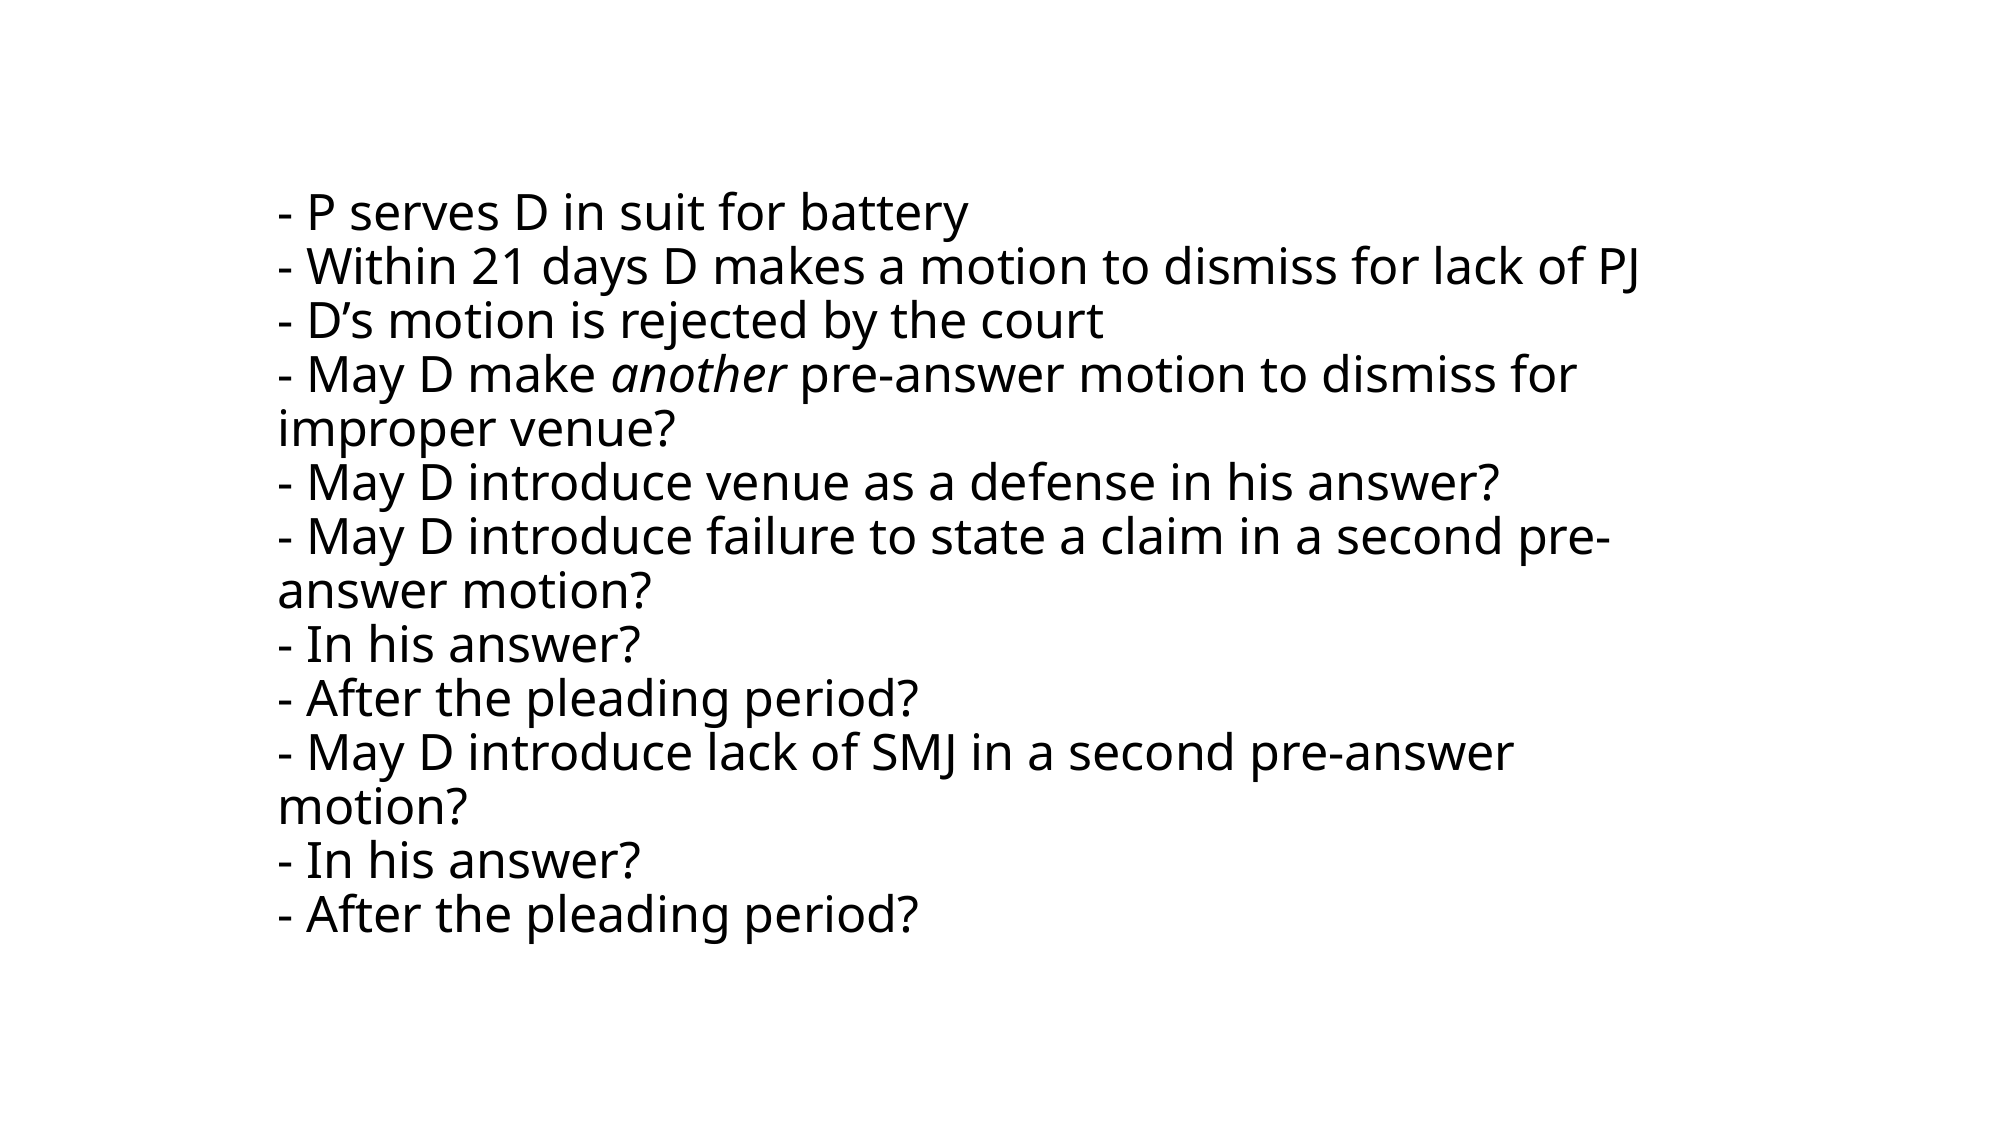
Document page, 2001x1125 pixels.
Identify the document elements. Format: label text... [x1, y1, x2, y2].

title - P serves D in suit for battery - Within 21 days D makes a motion to dismiss for lack of PJ - D’s motion is rejected by the court - May D make another pre-answer motion to dismiss for improper venue? - May D introduce venue as a defense in his answer? - May D introduce failure to state a claim in a second pre-answer motion? - In his answer? - After the pleading period? - May D introduce lack of SMJ in a second pre-answer motion? - In his answer? - After the pleading period? [262, 174, 1725, 957]
